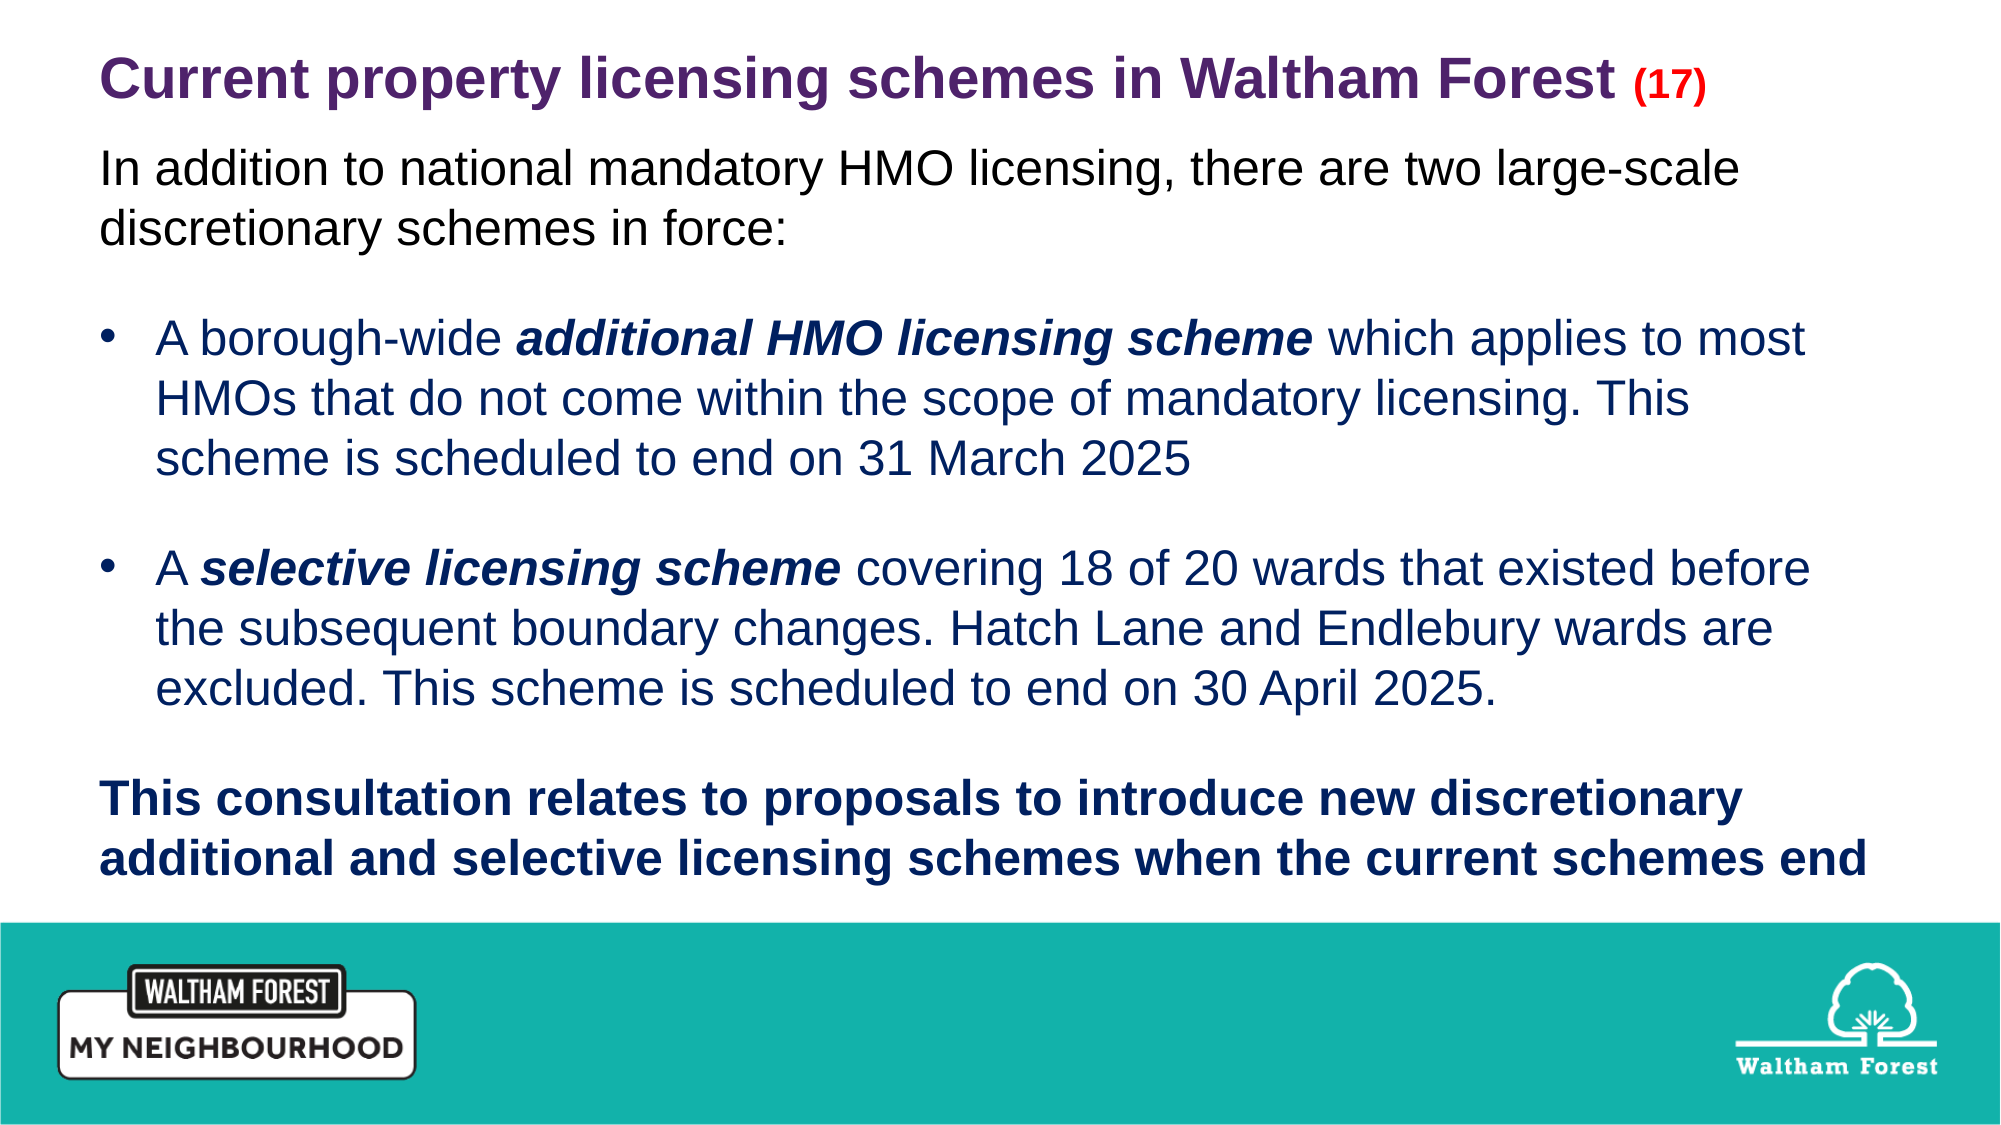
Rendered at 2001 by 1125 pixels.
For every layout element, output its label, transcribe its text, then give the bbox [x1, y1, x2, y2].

picture [0, 0, 2001, 1125]
text_box In addition to national mandatory HMO licensing, there are two large-scale discretionary schemes in force: A borough-wide additional HMO licensing scheme which applies to most HMOs that do not come within the scope of mandatory licensing. This scheme is scheduled to end on 31 March 2025 A selective licensing scheme covering 18 of 20 wards that existed before the subsequent boundary changes. Hatch Lane and Endlebury wards are excluded. This scheme is scheduled to end on 30 April 2025. This consultation relates to proposals to introduce new discretionary additional and selective licensing schemes when the current schemes end [84, 128, 1885, 989]
text_box Current property licensing schemes in Waltham Forest (17) [84, 40, 2000, 95]
